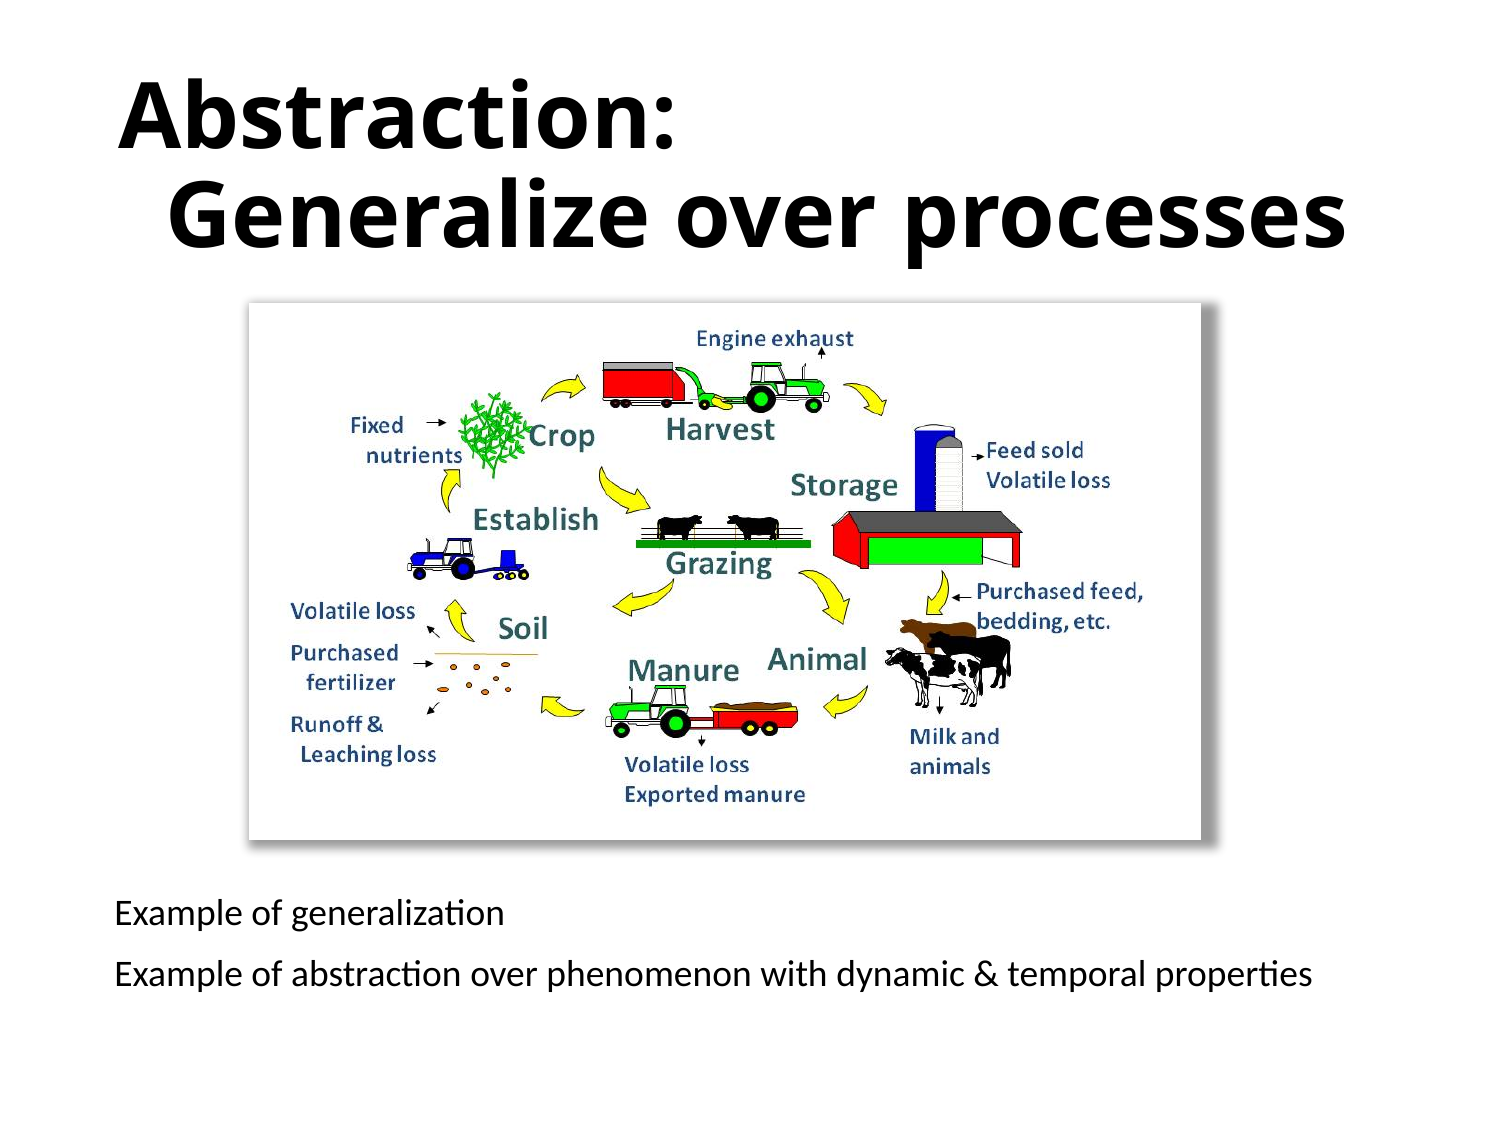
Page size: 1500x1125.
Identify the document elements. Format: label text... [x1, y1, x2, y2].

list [249, 303, 1201, 840]
text_box Example of generalization Example of abstraction over phenomenon with dynamic & temporal properties [103, 887, 1397, 1042]
title Abstraction: Generalize over processes [103, 59, 1397, 278]
